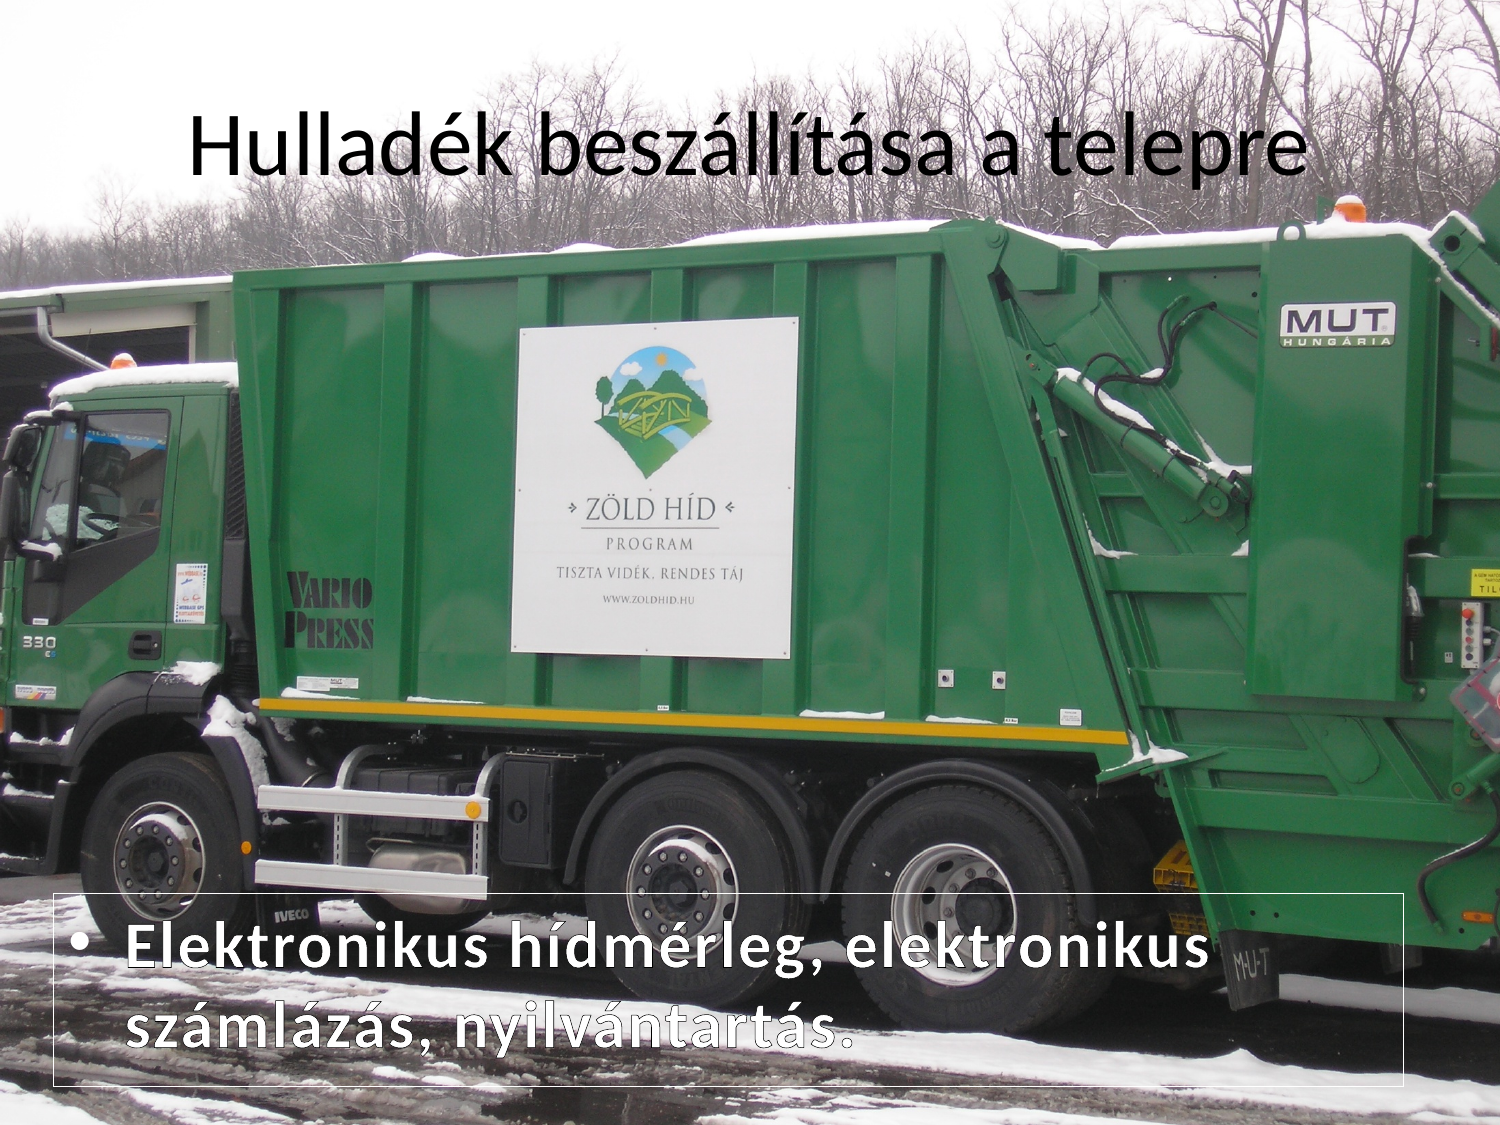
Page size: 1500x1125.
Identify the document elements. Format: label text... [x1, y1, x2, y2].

title Hulladék beszállítása a telepre [75, 45, 1425, 233]
list Elektronikus hídmérleg, elektronikus számlázás, nyilvántartás. [53, 893, 1404, 1087]
picture [0, 0, 1500, 1125]
